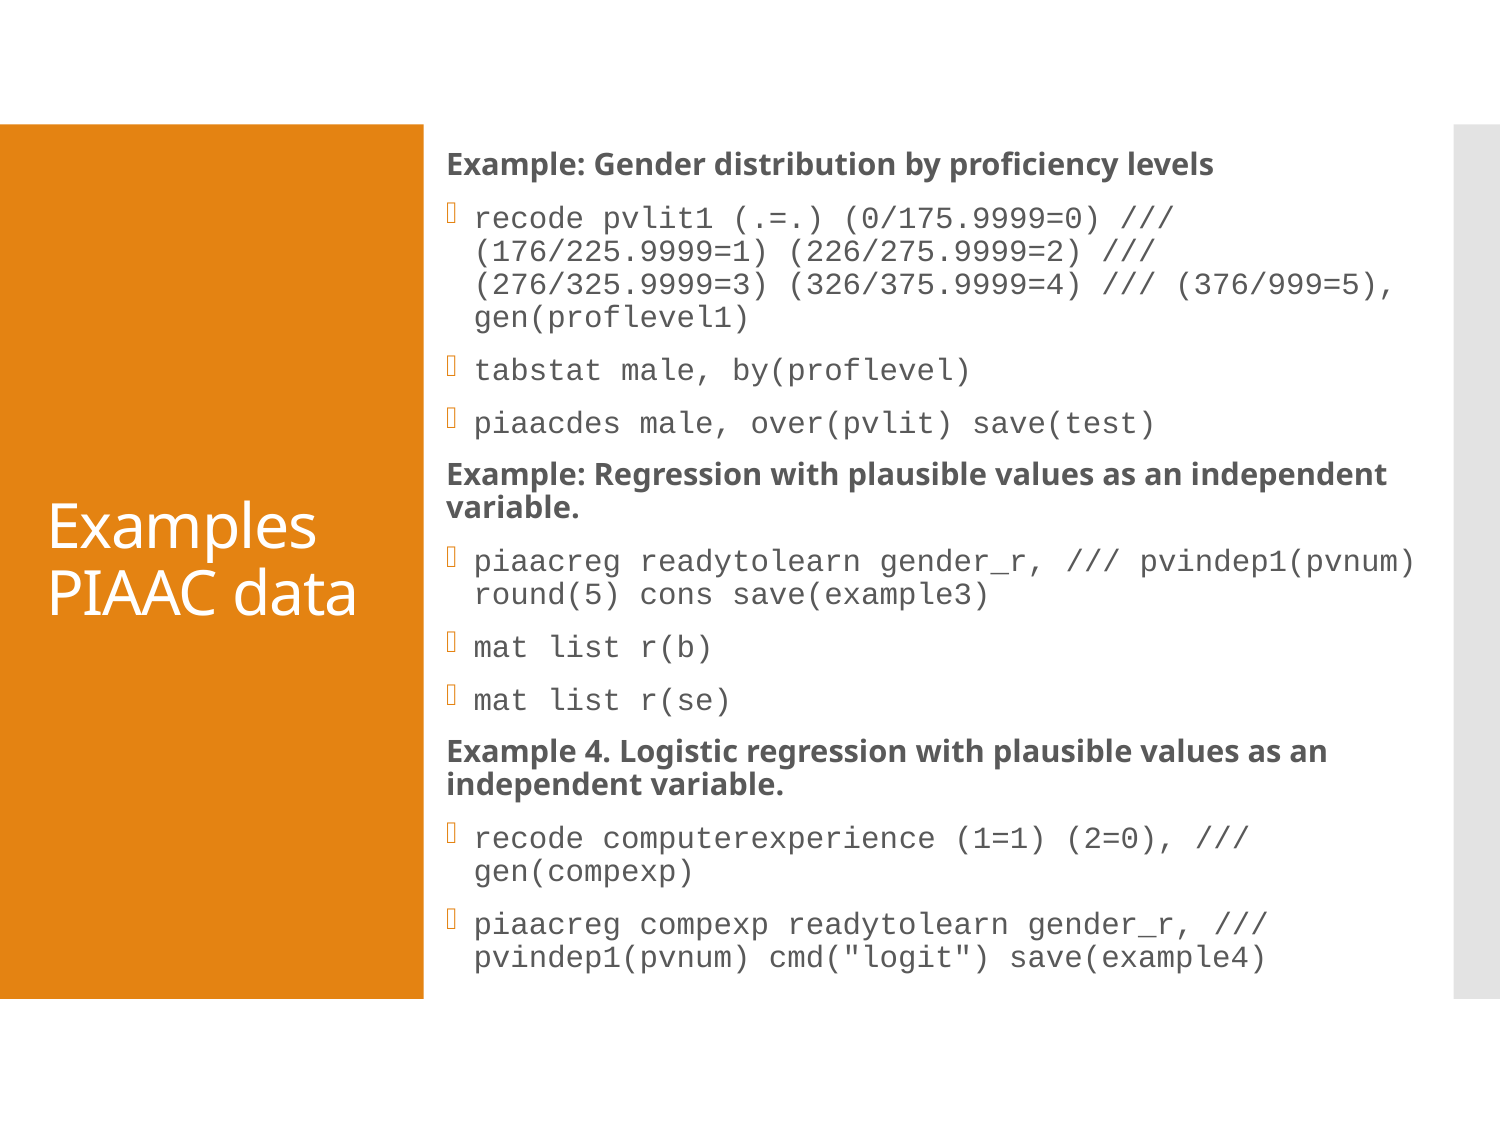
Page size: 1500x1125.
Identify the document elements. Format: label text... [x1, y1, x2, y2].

title Examples PIAAC data [31, 184, 394, 940]
list Example: Gender distribution by proficiency levels recode pvlit1 (.=.) (0/175.9999=0) /// (176/225.9999=1) (226/275.9999=2) /// (276/325.9999=3) (326/375.9999=4) /// (376/999=5), gen(proflevel1) tabstat male, by(proflevel) piaacdes male, over(pvlit) save(test) Example: Regression with plausible values as an independent variable. piaacreg readytolearn gender_r, /// pvindep1(pvnum) round(5) cons save(example3) mat list r(b) mat list r(se) Example 4. Logistic regression with plausible values as an independent variable. recode computerexperience (1=1) (2=0), /// gen(compexp) piaacreg compexp readytolearn gender_r, /// pvindep1(pvnum) cmd("logit") save(example4) [431, 141, 1436, 982]
